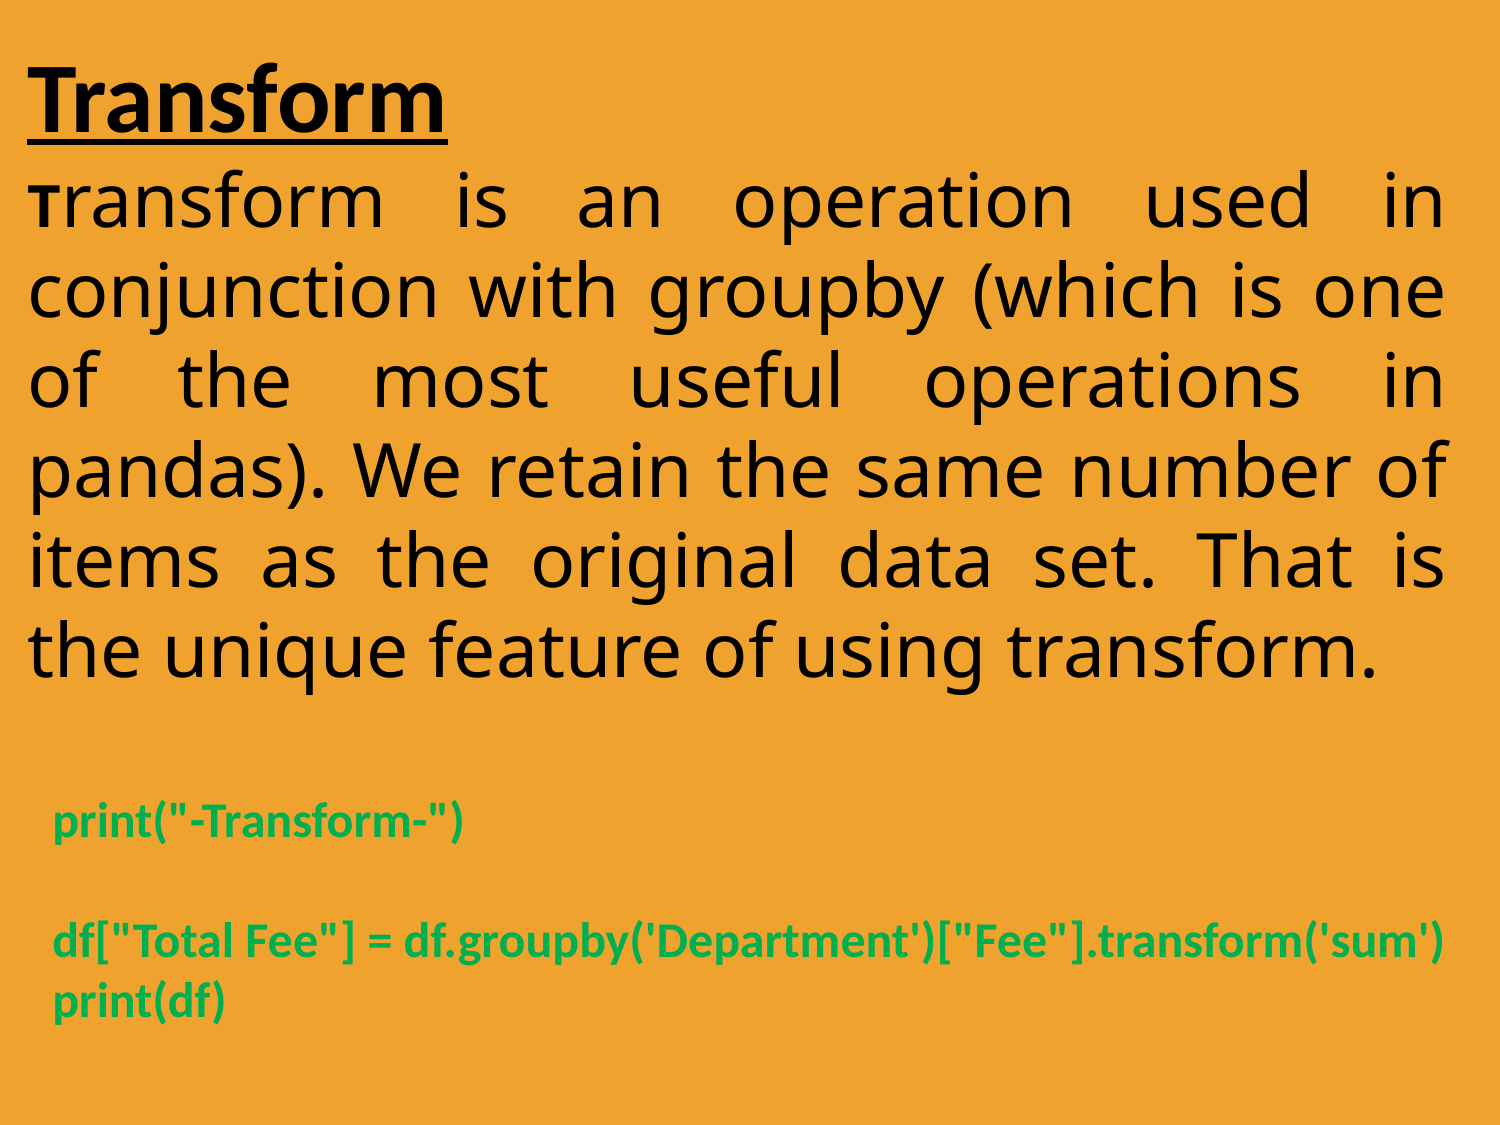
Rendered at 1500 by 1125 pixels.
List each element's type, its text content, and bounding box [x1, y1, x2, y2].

text_box print("-Transform-") df["Total Fee"] = df.groupby('Department')["Fee"].transform('sum') print(df) [37, 779, 1463, 1035]
text_box Transform Transform is an operation used in conjunction with groupby (which is one of the most useful operations in pandas). We retain the same number of items as the original data set. That is the unique feature of using transform. [12, 24, 1463, 700]
